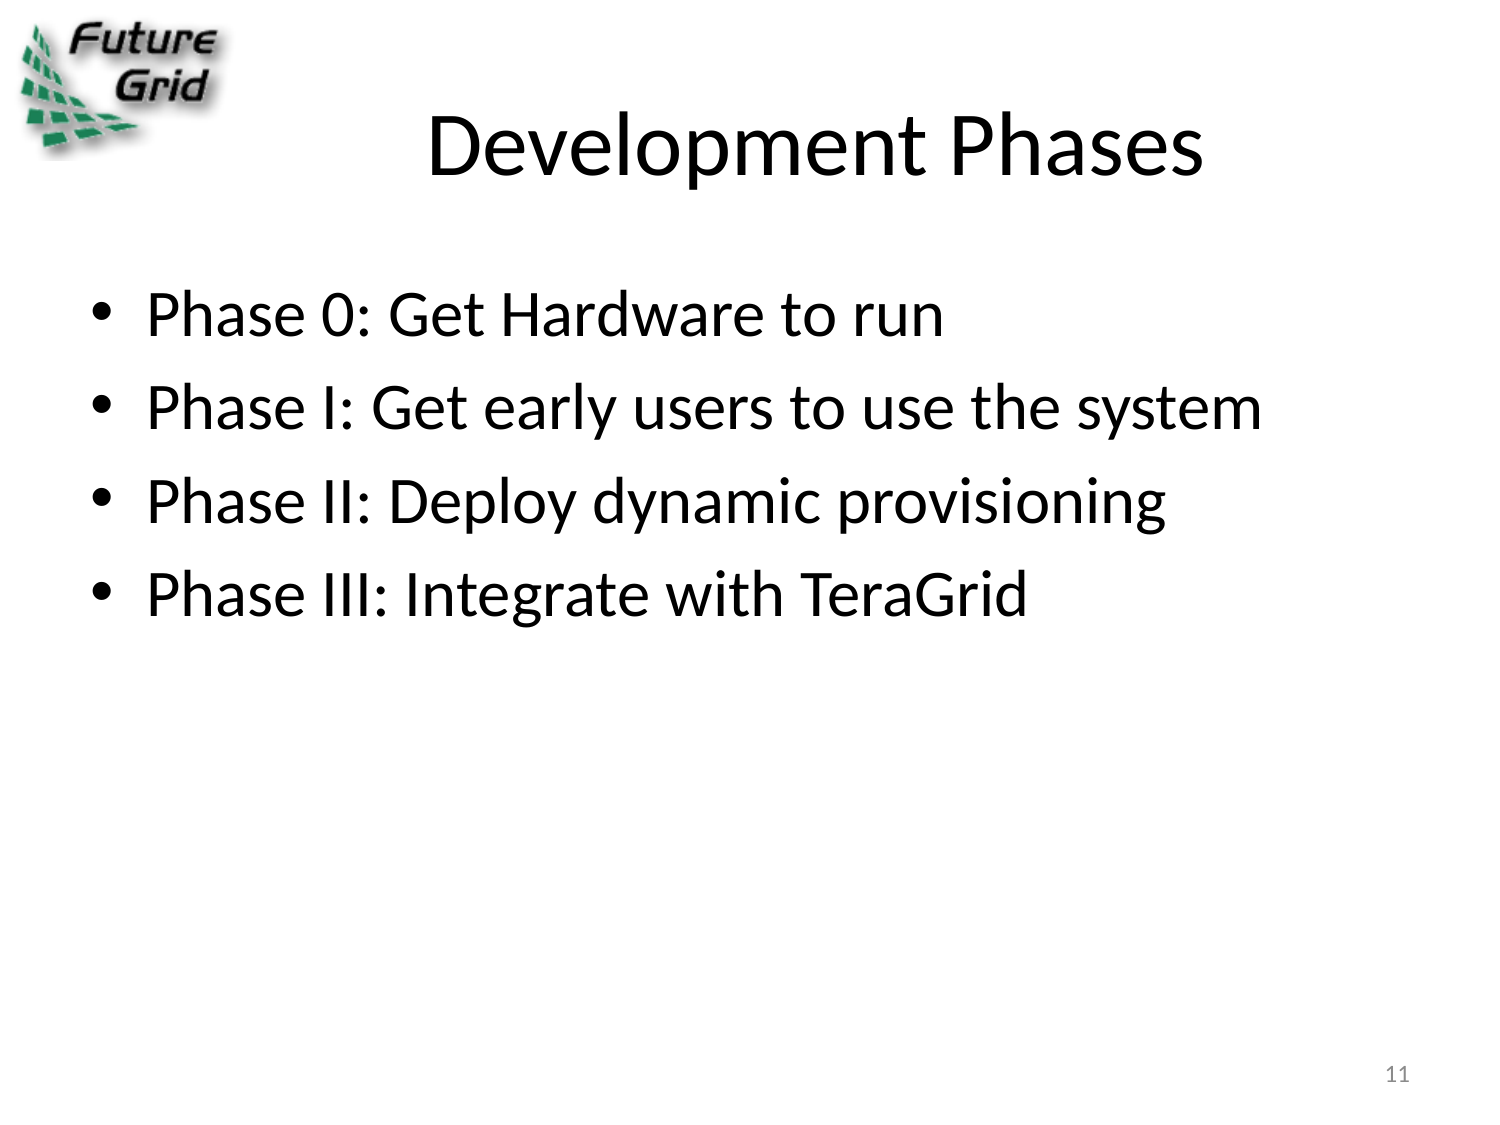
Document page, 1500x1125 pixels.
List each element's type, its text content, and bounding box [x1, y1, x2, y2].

list Phase 0: Get Hardware to run Phase I: Get early users to use the system Phase II: Deploy dynamic provisioning Phase III: Integrate with TeraGrid [75, 262, 1425, 1005]
picture [0, 0, 237, 161]
title Development Phases [208, 45, 1425, 233]
slide_number 11 [1074, 1042, 1425, 1103]
